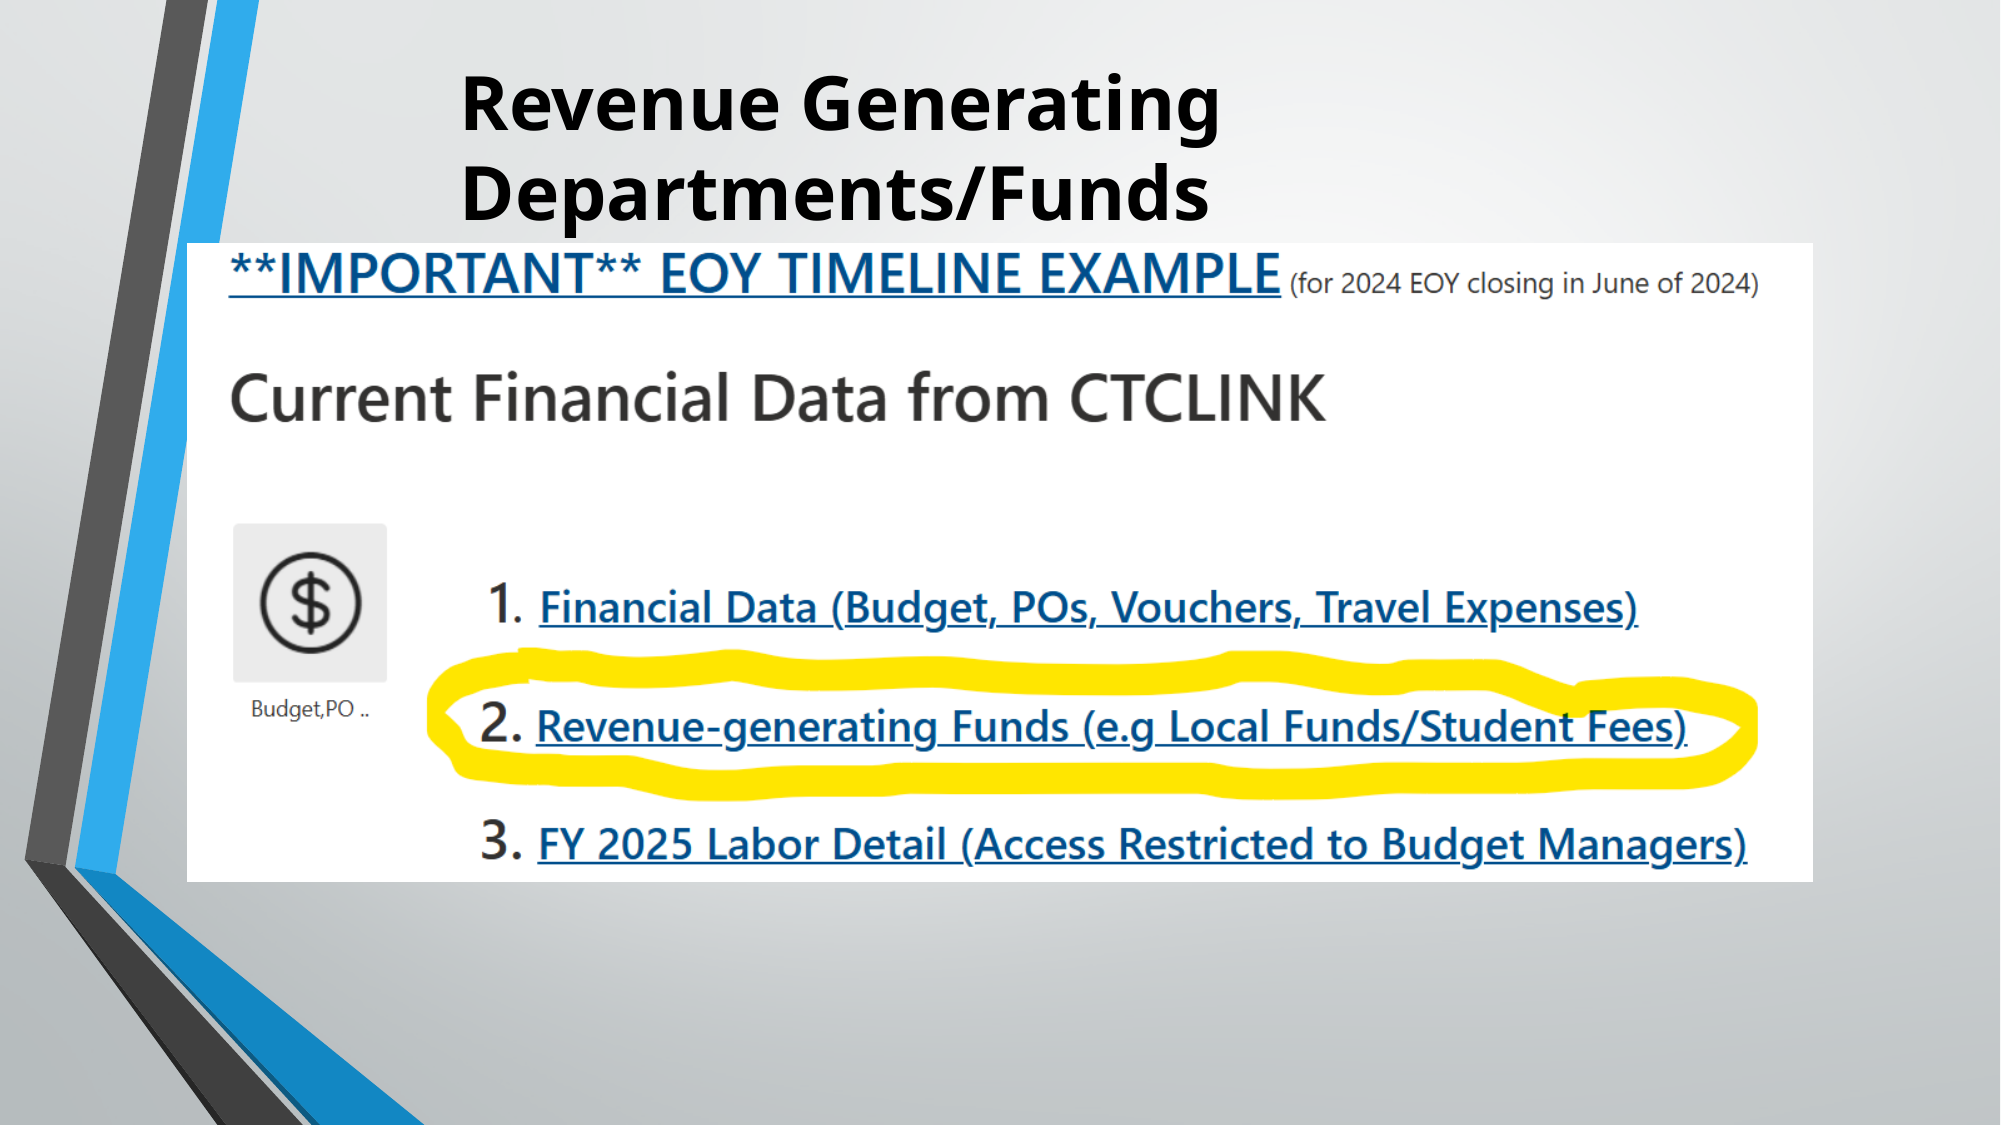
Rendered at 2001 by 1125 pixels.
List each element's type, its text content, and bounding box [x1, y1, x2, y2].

text_box Revenue Generating Departments/Funds [444, 48, 1558, 243]
picture [187, 243, 1813, 882]
